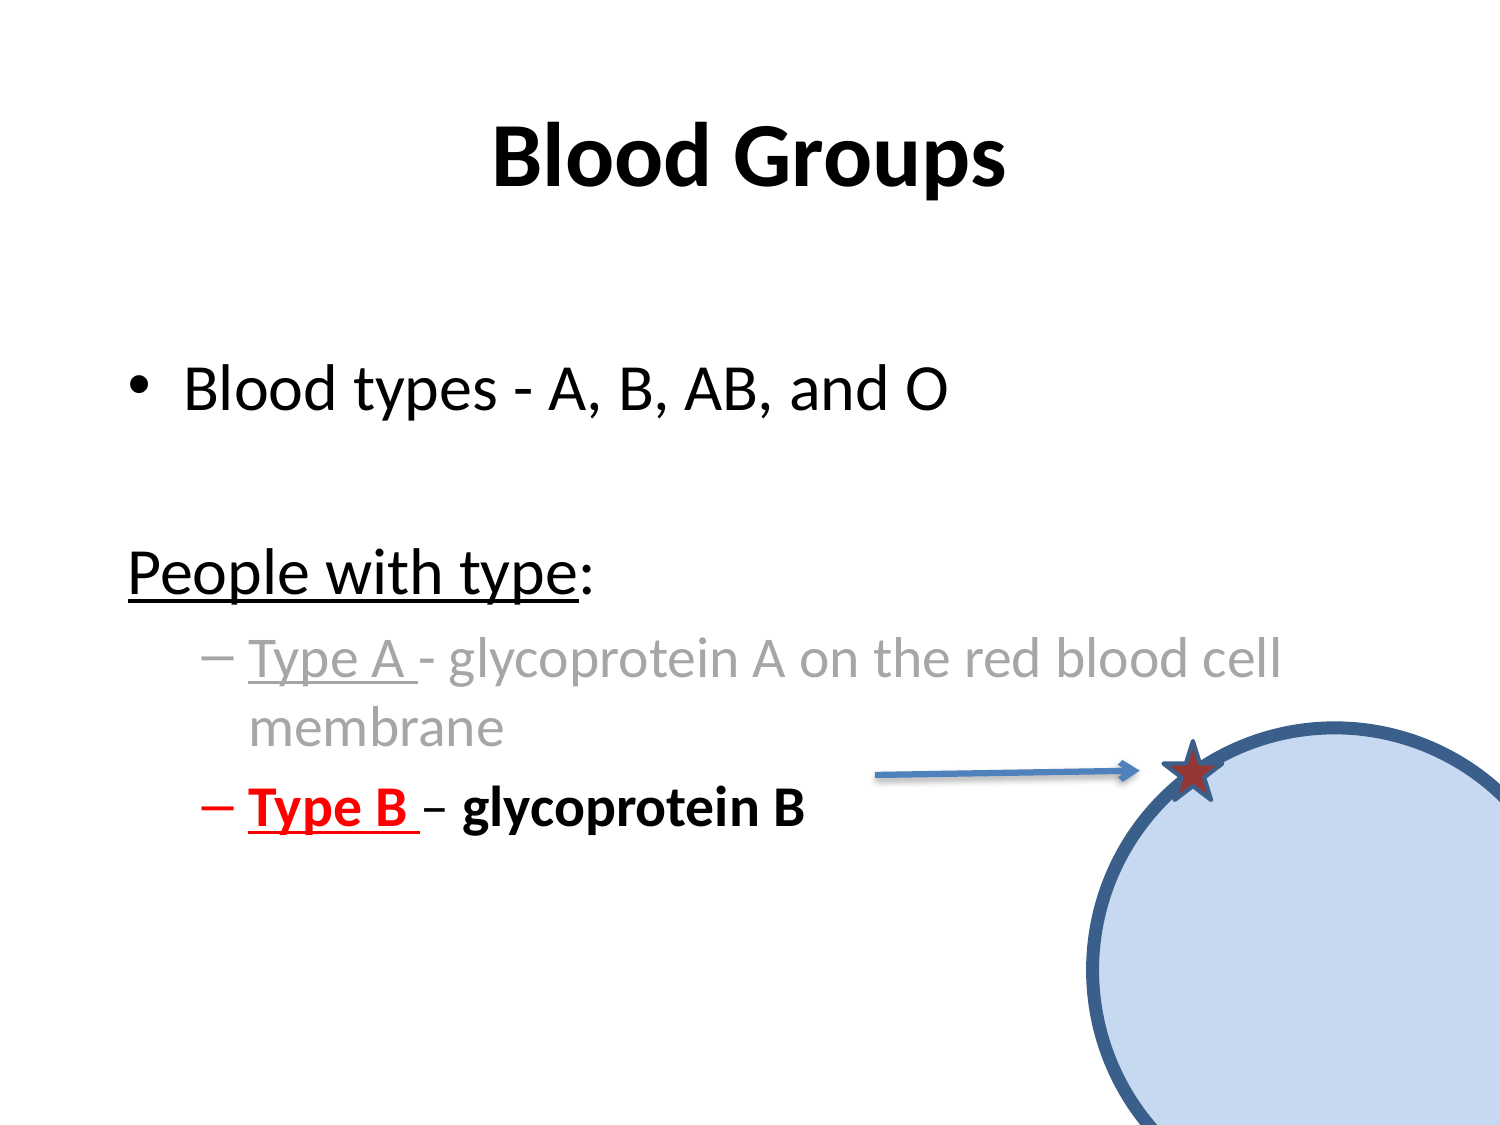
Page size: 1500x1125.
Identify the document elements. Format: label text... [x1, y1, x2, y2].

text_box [874, 727, 1500, 1125]
list Blood types - A, B, AB, and O People with type: Type A - glycoprotein A on the red blood cell membrane Type B – glycoprotein B Type AB - both glycoproteins Type O - no marker proteins [112, 336, 1388, 1012]
title Blood Groups [112, 55, 1388, 244]
